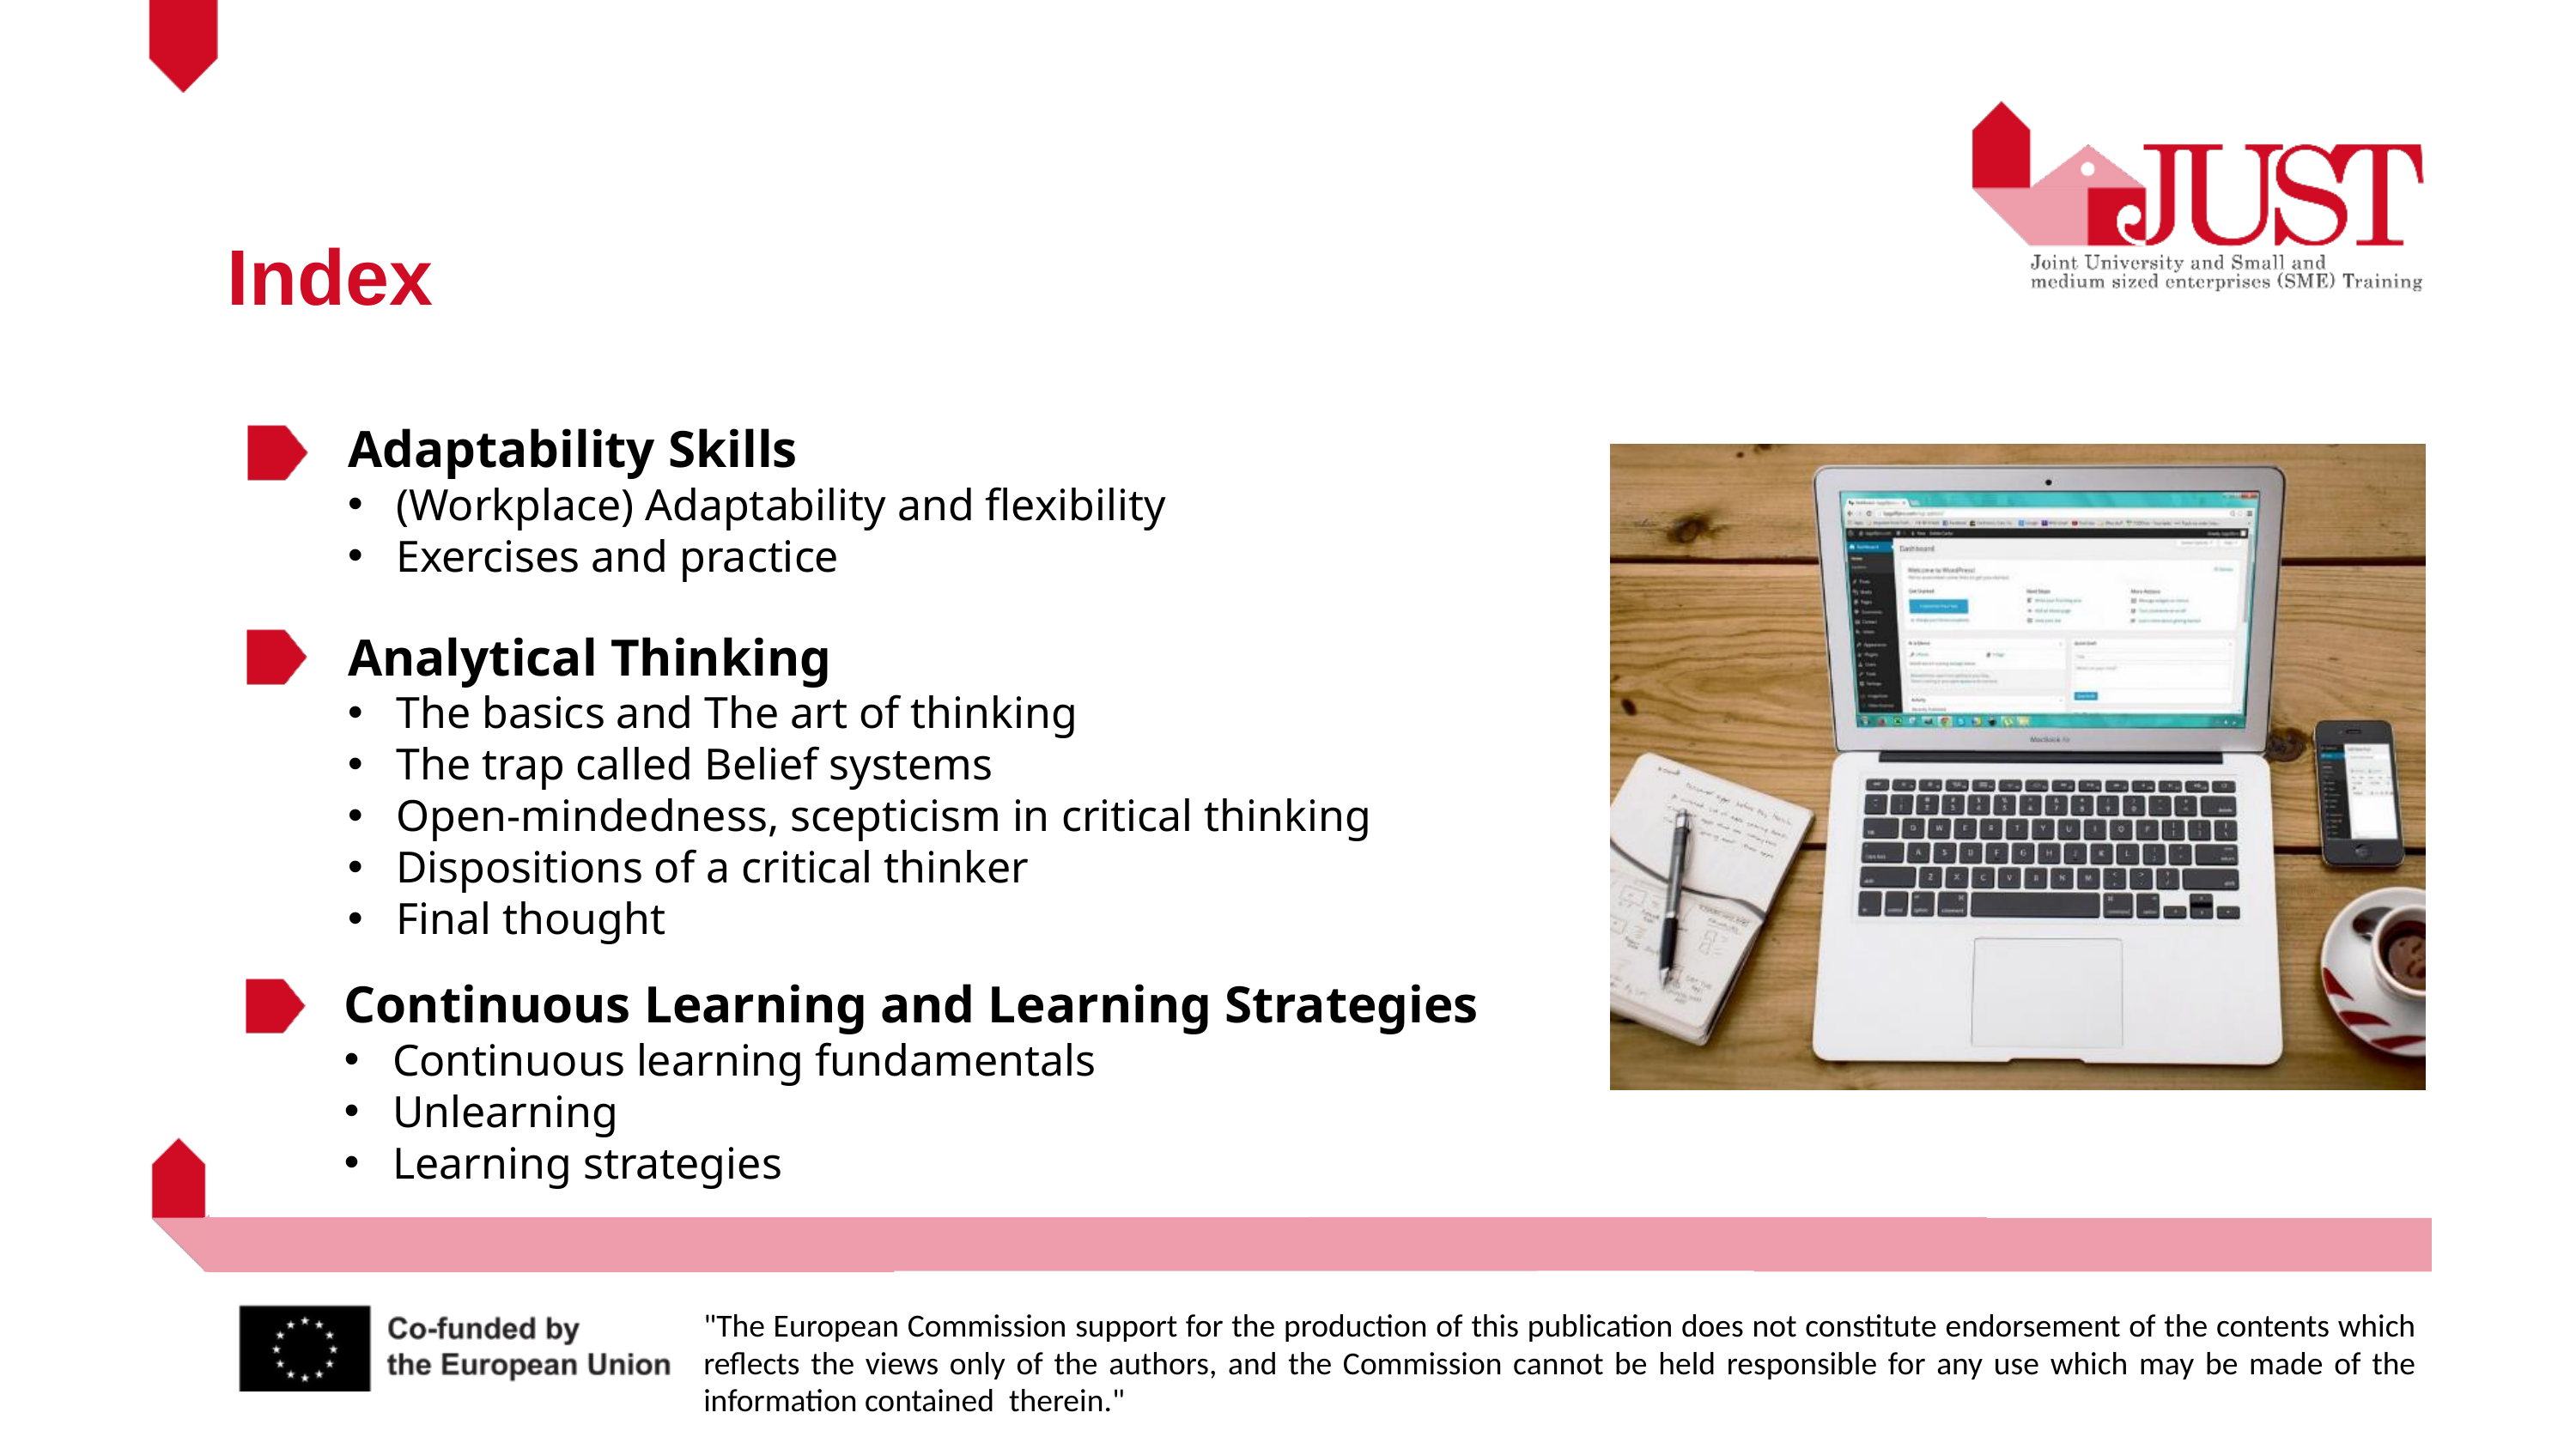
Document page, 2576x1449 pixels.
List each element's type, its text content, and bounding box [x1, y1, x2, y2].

text_box Analytical Thinking The basics and The art of thinking The trap called Belief systems Open-mindedness, scepticism in critical thinking Dispositions of a critical thinker Final thought [332, 619, 1489, 950]
picture [244, 972, 311, 1036]
text_box Index [214, 220, 601, 328]
picture [245, 622, 312, 688]
picture [246, 418, 313, 483]
text_box Continuous Learning and Learning Strategies Continuous learning fundamentals Unlearning Learning strategies [329, 967, 1610, 1194]
picture [144, 0, 228, 100]
picture [1609, 444, 2427, 1091]
picture [1965, 96, 2432, 302]
picture [233, 1300, 702, 1391]
picture [144, 1133, 210, 1287]
text_box Adaptability Skills (Workplace) Adaptability and flexibility Exercises and practice [332, 410, 1265, 587]
